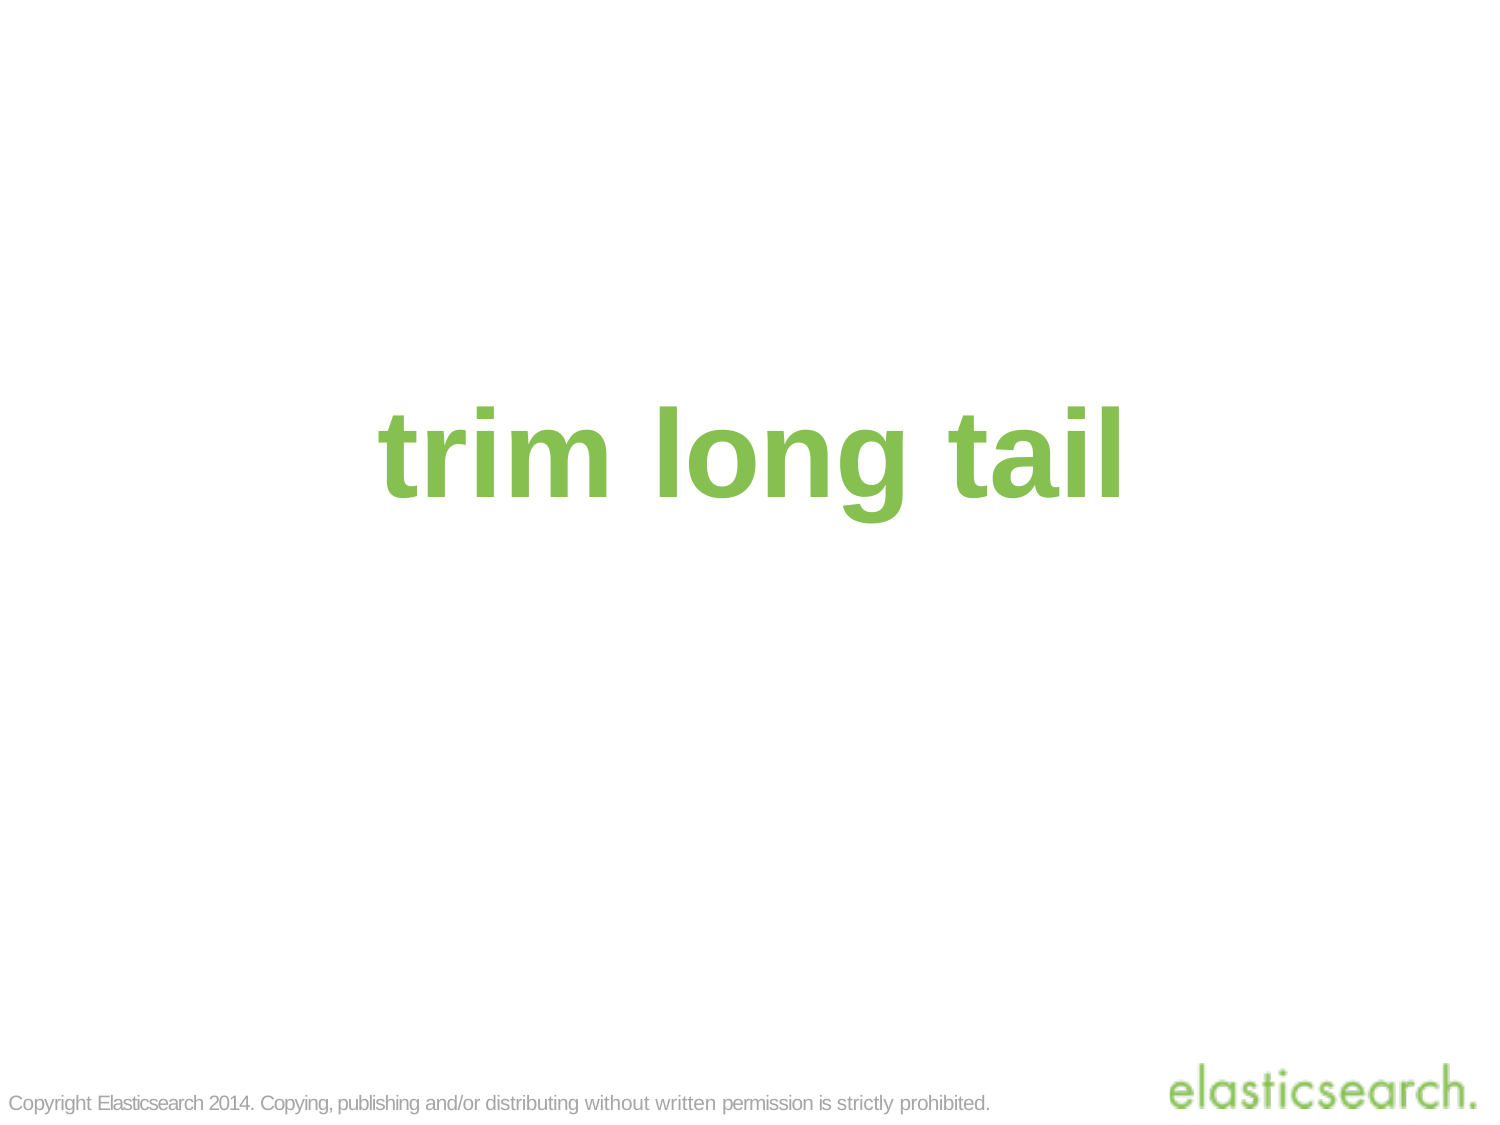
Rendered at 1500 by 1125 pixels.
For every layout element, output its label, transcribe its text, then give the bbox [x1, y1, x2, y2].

footer Copyright Elasticsearch 2014. Copying, publishing and/or distributing without written permission is strictly prohibited. [6, 1013, 1001, 1125]
picture [1169, 1063, 1477, 1109]
title trim long tail [375, 370, 1132, 561]
